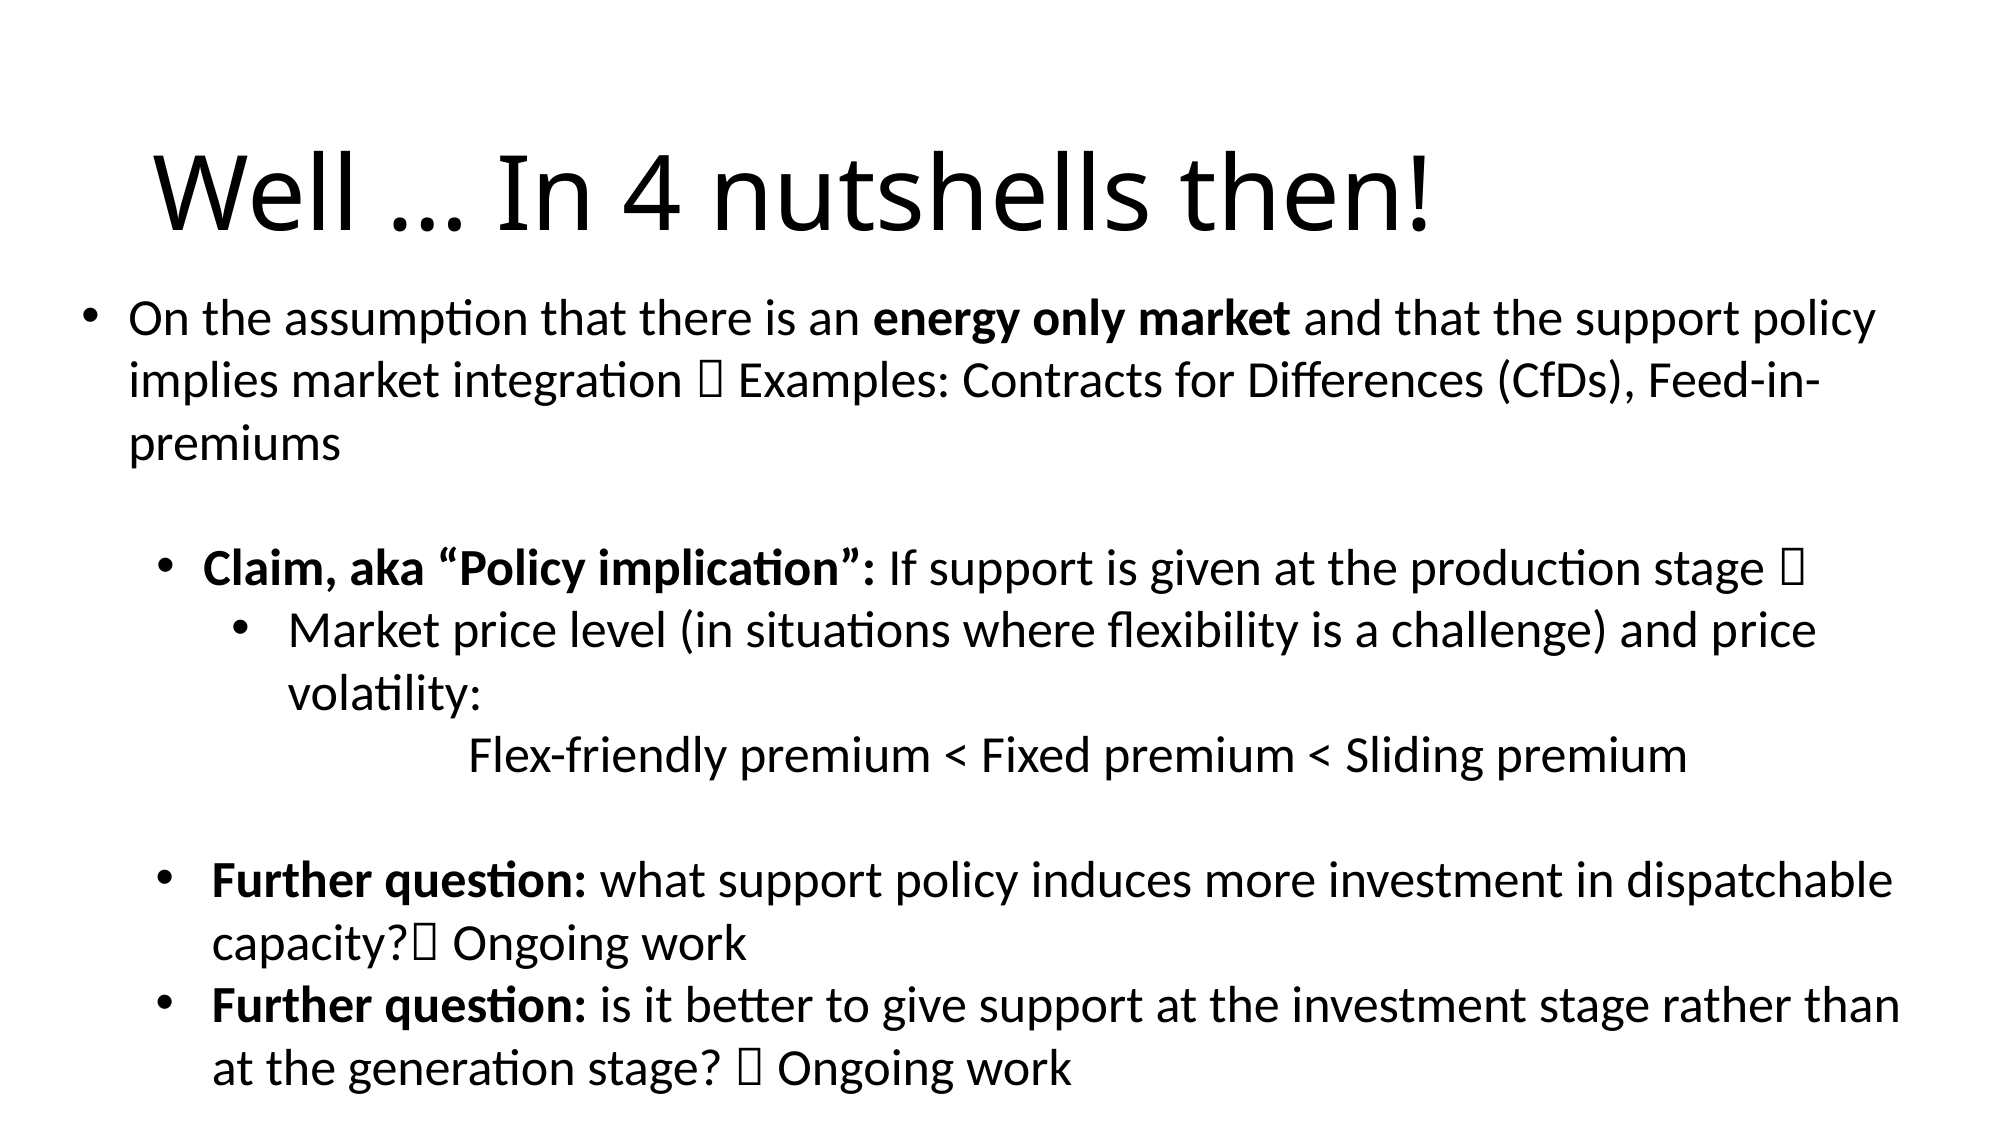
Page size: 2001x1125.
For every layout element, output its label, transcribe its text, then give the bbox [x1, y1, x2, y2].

title Well … In 4 nutshells then! [137, 41, 1863, 259]
text_box On the assumption that there is an energy only market and that the support policy implies market integration  Examples: Contracts for Differences (CfDs), Feed-in-premiums Claim, aka “Policy implication”: If support is given at the production stage  Market price level (in situations where flexibility is a challenge) and price volatility: Flex-friendly premium < Fixed premium < Sliding premium Further question: what support policy induces more investment in dispatchable capacity? Ongoing work Further question: is it better to give support at the investment stage rather than at the generation stage?  Ongoing work [66, 275, 1965, 1103]
